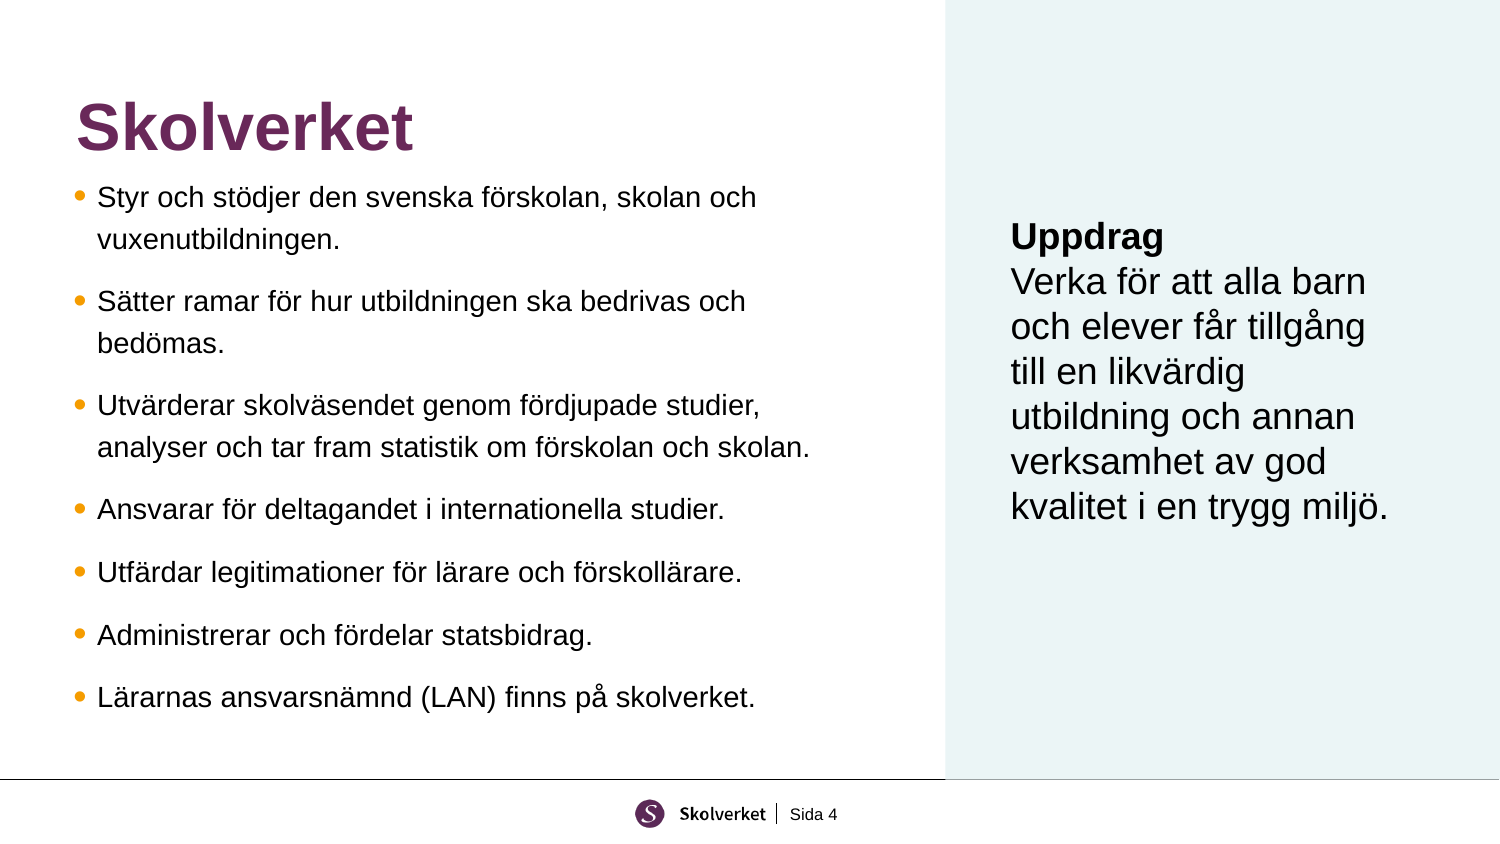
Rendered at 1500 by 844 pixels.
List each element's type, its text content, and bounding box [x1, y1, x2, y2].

picture [635, 799, 766, 828]
list Styr och stödjer den svenska förskolan, skolan och vuxenutbildningen. Sätter ramar för hur utbildningen ska bedrivas och bedömas. Utvärderar skolväsendet genom fördjupade studier, analyser och tar fram statistik om förskolan och skolan. Ansvarar för deltagandet i internationella studier. Utfärdar legitimationer för lärare och förskollärare. Administrerar och fördelar statsbidrag. Lärarnas ansvarsnämnd (LAN) finns på skolverket. [73, 163, 890, 757]
text_box [944, 0, 1500, 781]
title Skolverket [76, 76, 944, 229]
text_box Uppdrag Verka för att alla barn och elever får tillgång till en likvärdig utbildning och annan verksamhet av god kvalitet i en trygg miljö. [995, 204, 1427, 535]
